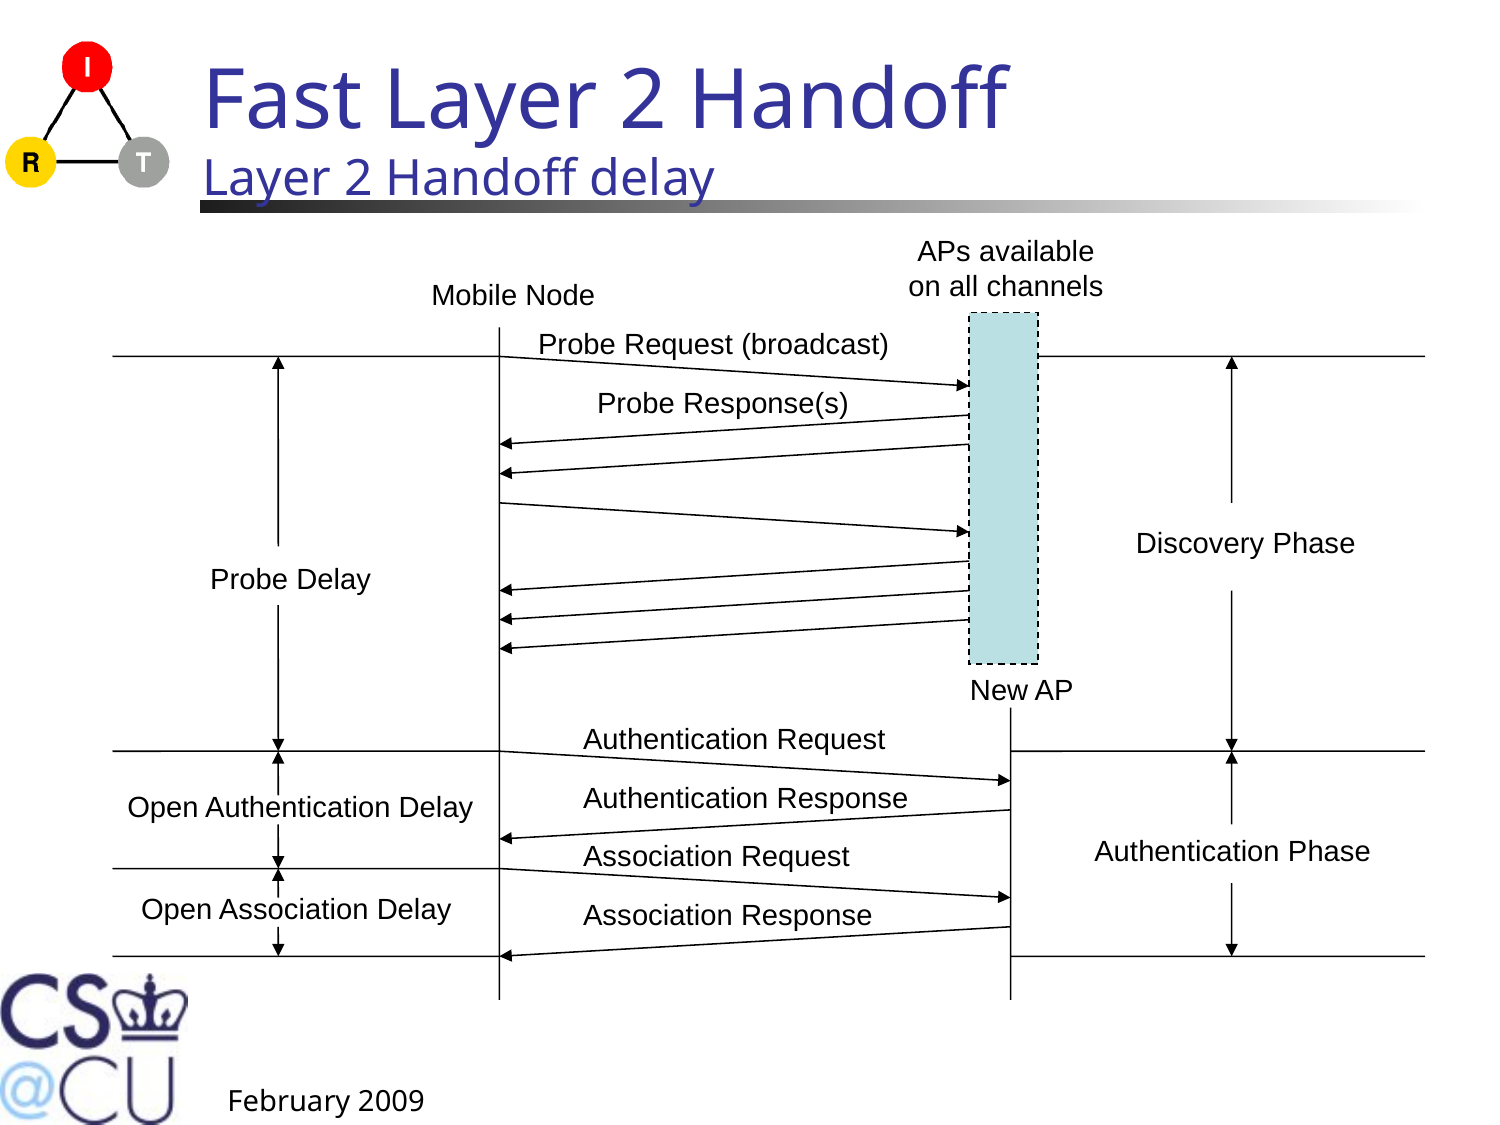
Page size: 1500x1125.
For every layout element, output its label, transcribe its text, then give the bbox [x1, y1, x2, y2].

picture [0, 973, 188, 1125]
picture [0, 37, 173, 192]
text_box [112, 224, 1426, 1001]
title Fast Layer 2 Handoff Layer 2 Handoff delay [187, 24, 1467, 213]
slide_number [212, 1049, 526, 1125]
